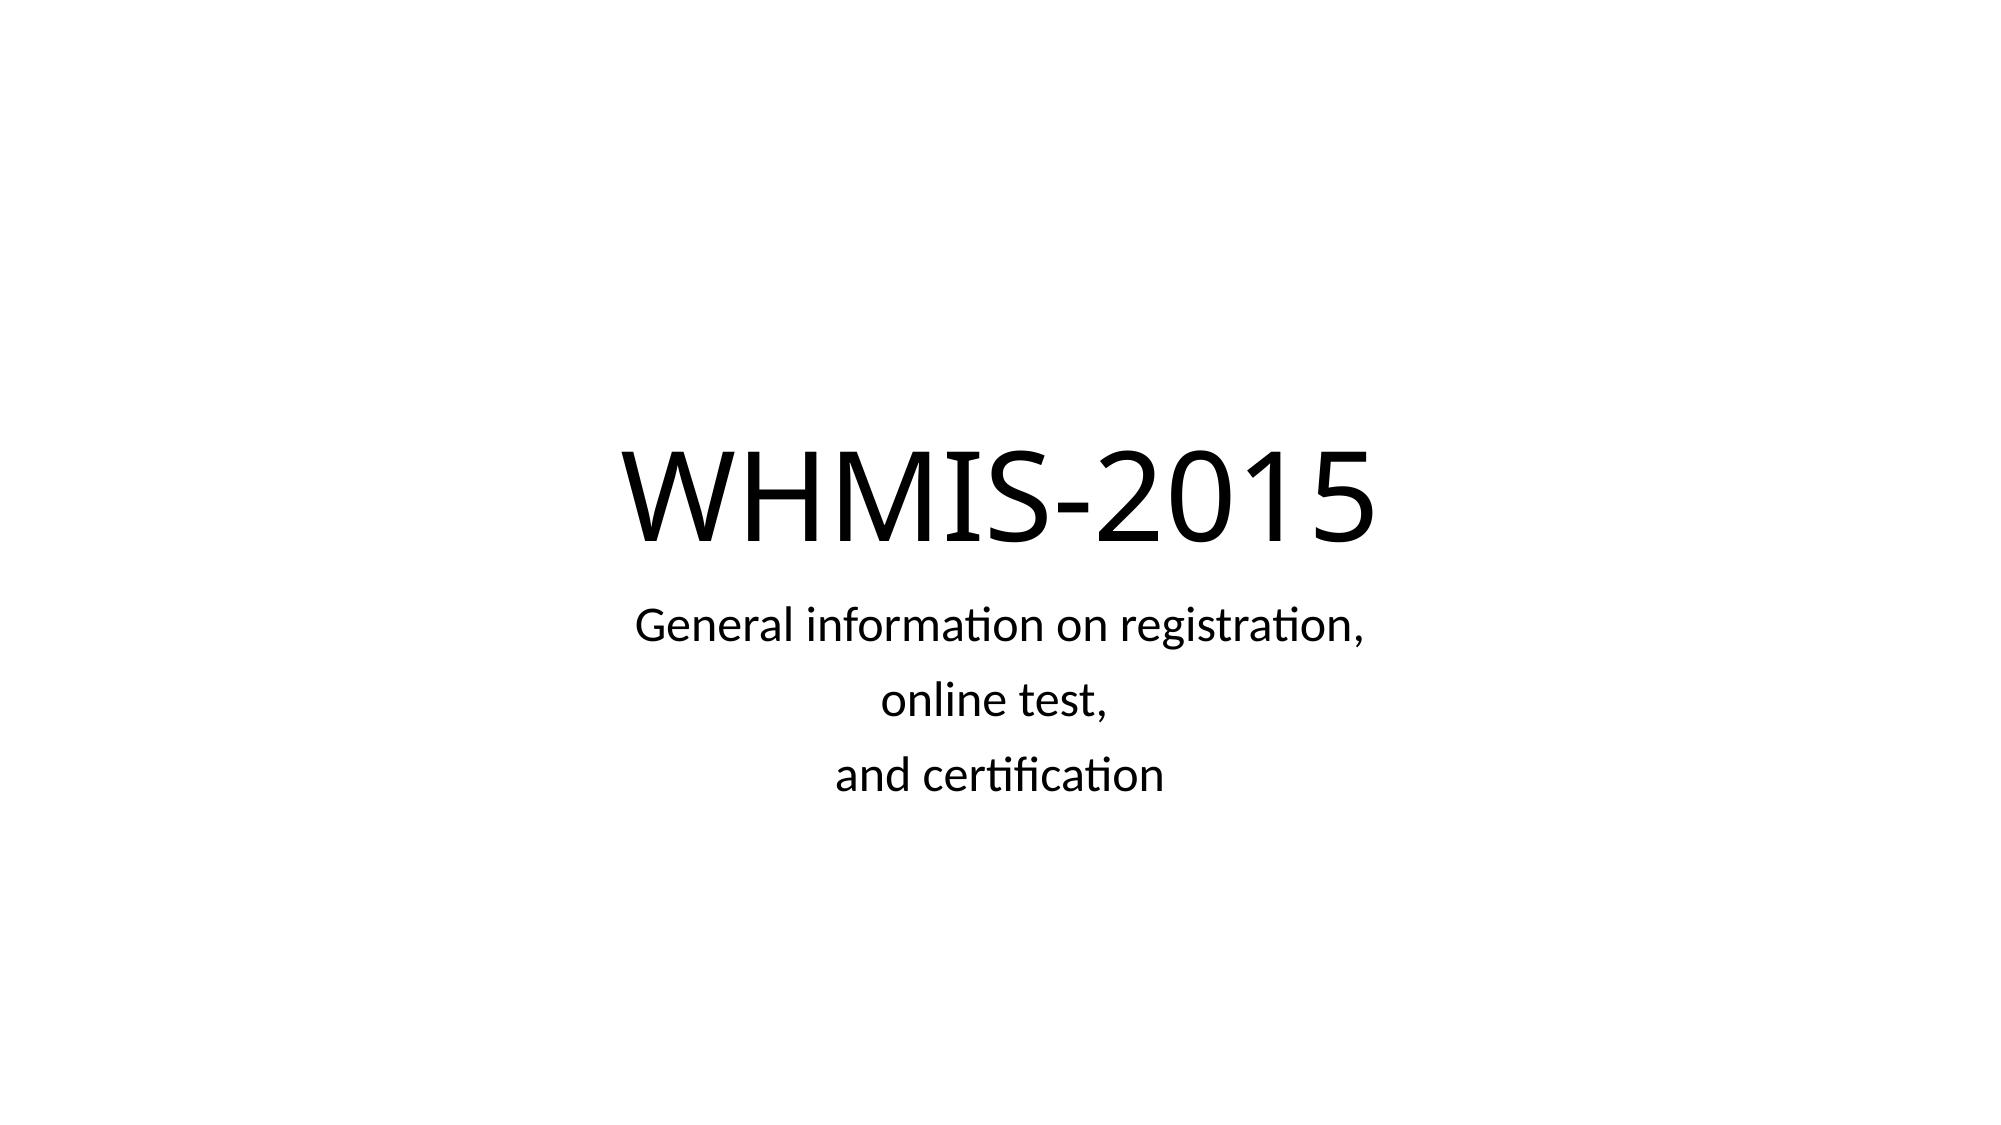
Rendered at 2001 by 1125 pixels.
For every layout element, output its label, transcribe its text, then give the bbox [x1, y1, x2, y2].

title WHMIS-2015 [249, 184, 1750, 576]
subtitle General information on registration, online test, and certification [249, 590, 1750, 863]
